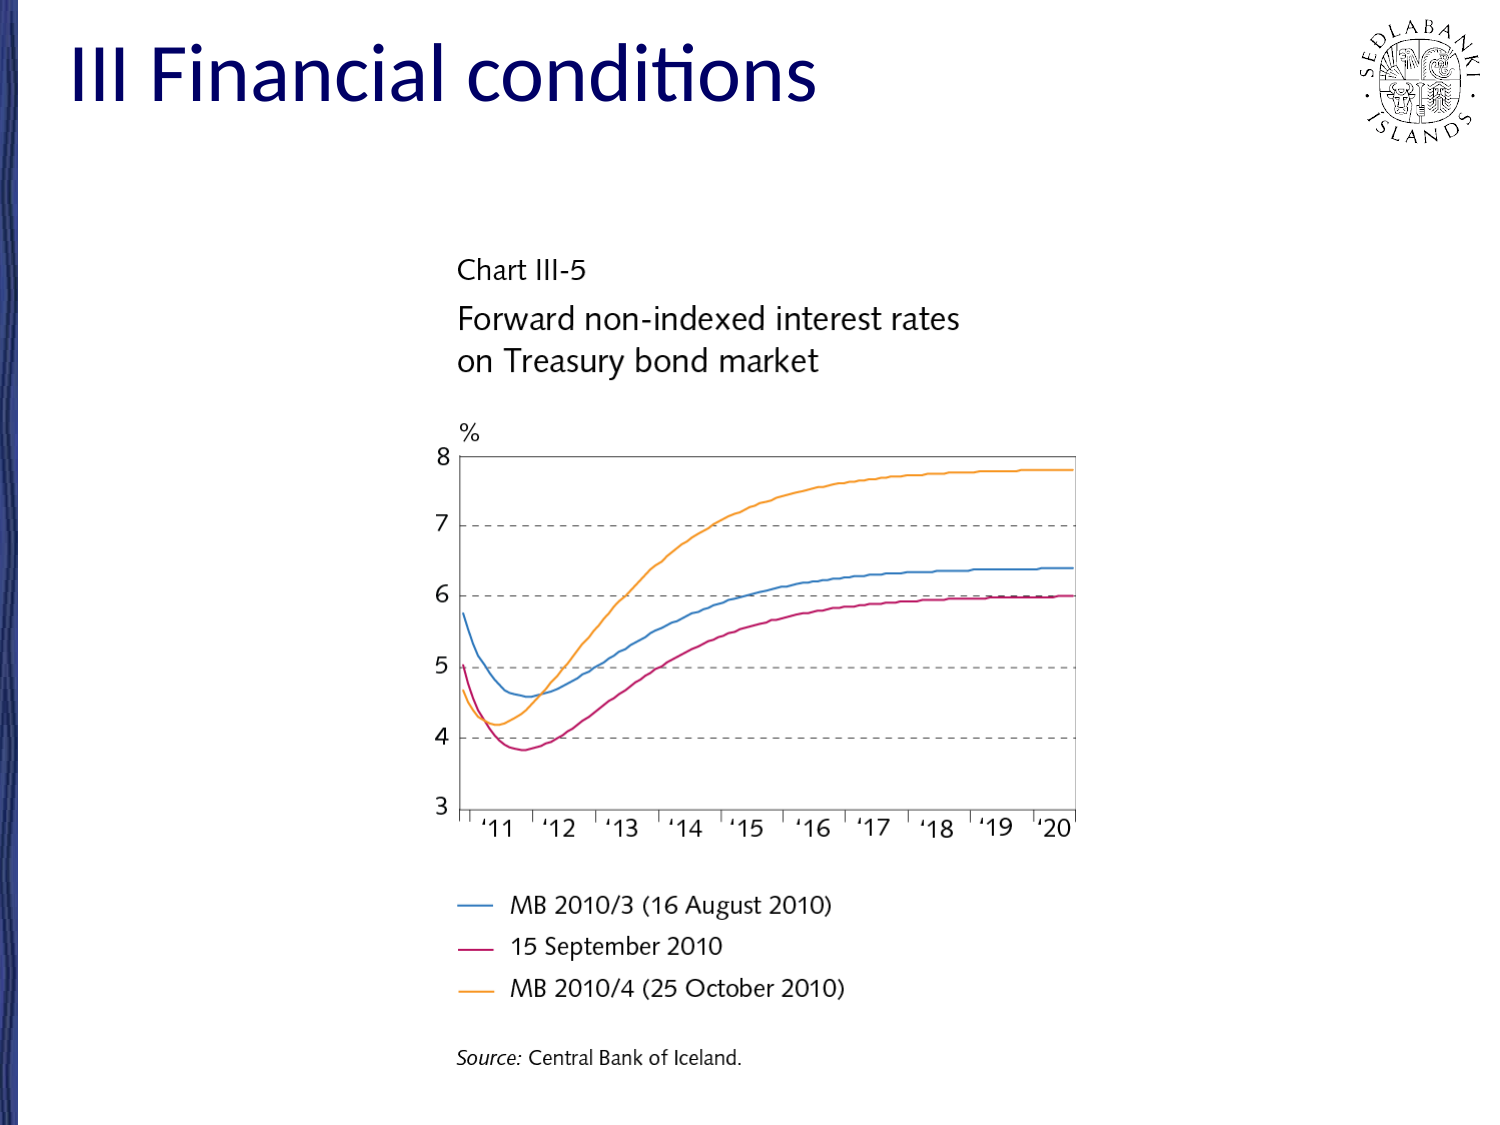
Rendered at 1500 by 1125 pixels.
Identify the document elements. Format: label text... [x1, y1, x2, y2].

picture [1357, 18, 1482, 149]
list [435, 256, 1077, 1070]
title III Financial conditions [52, 10, 1353, 209]
picture [0, 0, 18, 1125]
